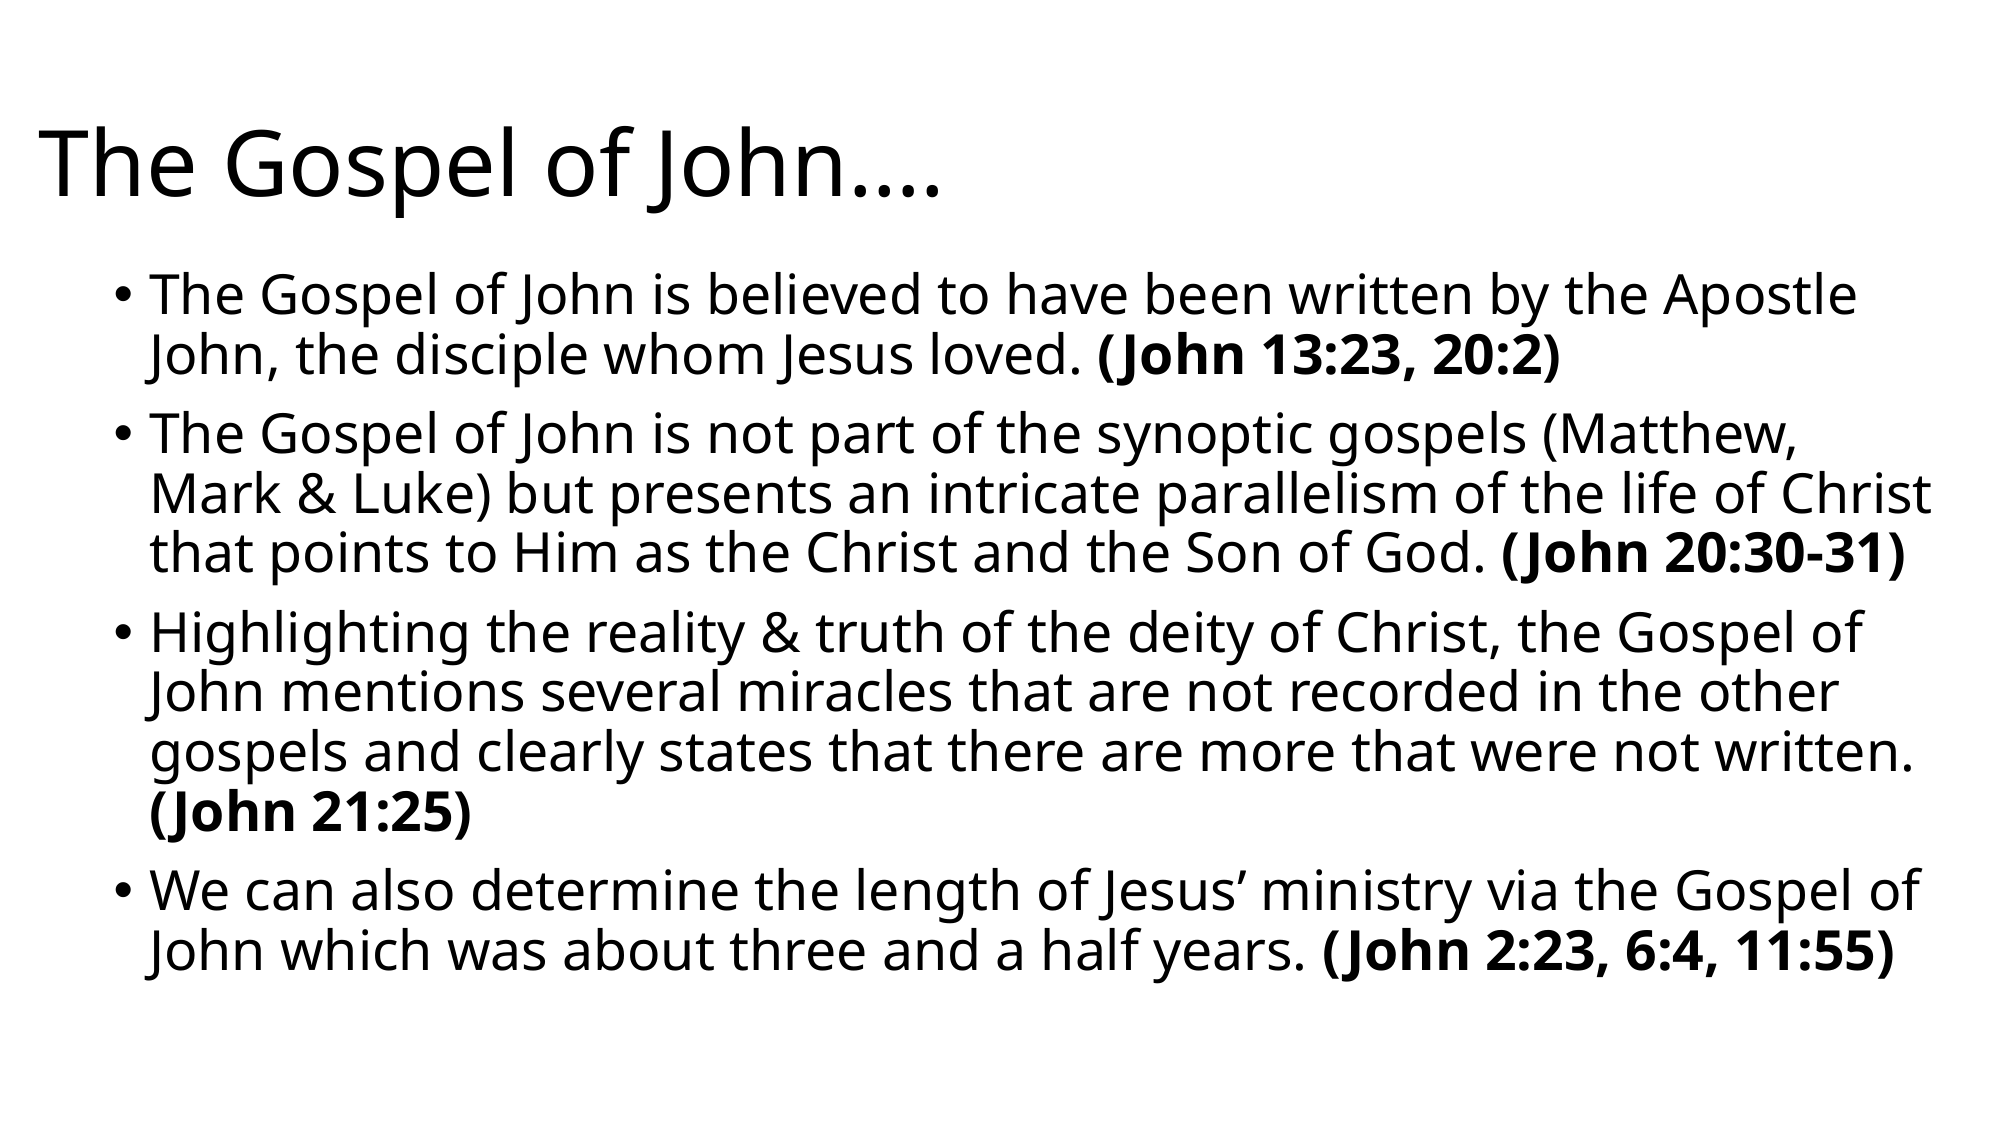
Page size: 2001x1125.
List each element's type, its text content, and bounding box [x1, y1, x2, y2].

title The Gospel of John…. [23, 92, 1749, 243]
list The Gospel of John is believed to have been written by the Apostle John, the disciple whom Jesus loved. (John 13:23, 20:2) The Gospel of John is not part of the synoptic gospels (Matthew, Mark & Luke) but presents an intricate parallelism of the life of Christ that points to Him as the Christ and the Son of God. (John 20:30-31) Highlighting the reality & truth of the deity of Christ, the Gospel of John mentions several miracles that are not recorded in the other gospels and clearly states that there are more that were not written. (John 21:25) We can also determine the length of Jesus’ ministry via the Gospel of John which was about three and a half years. (John 2:23, 6:4, 11:55) [98, 259, 1959, 1014]
